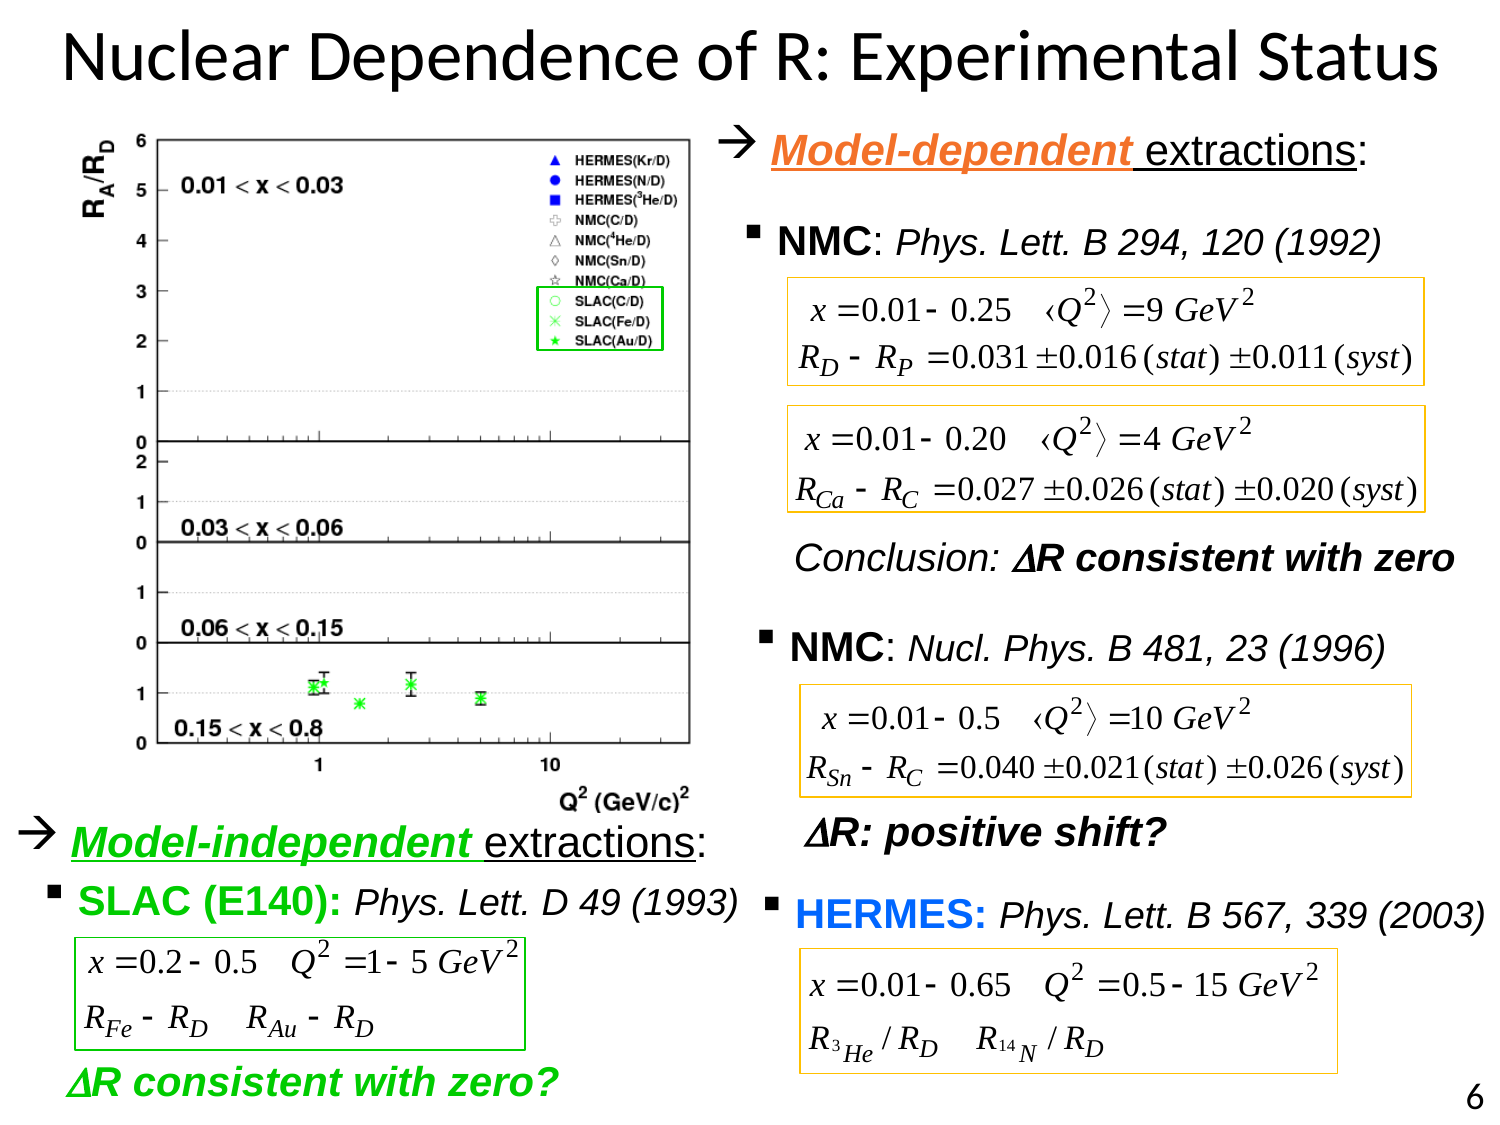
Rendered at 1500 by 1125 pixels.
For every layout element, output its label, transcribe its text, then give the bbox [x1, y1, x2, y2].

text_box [20, 862, 764, 1113]
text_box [74, 128, 697, 813]
text_box Model-independent extractions: [0, 804, 732, 875]
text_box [769, 874, 1500, 1076]
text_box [737, 608, 1414, 863]
text_box Model-dependent extractions: [699, 112, 1425, 183]
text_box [724, 202, 1487, 588]
text_box 6 [1450, 1085, 1500, 1125]
text_box Nuclear Dependence of R: Experimental Status [46, 0, 1456, 103]
